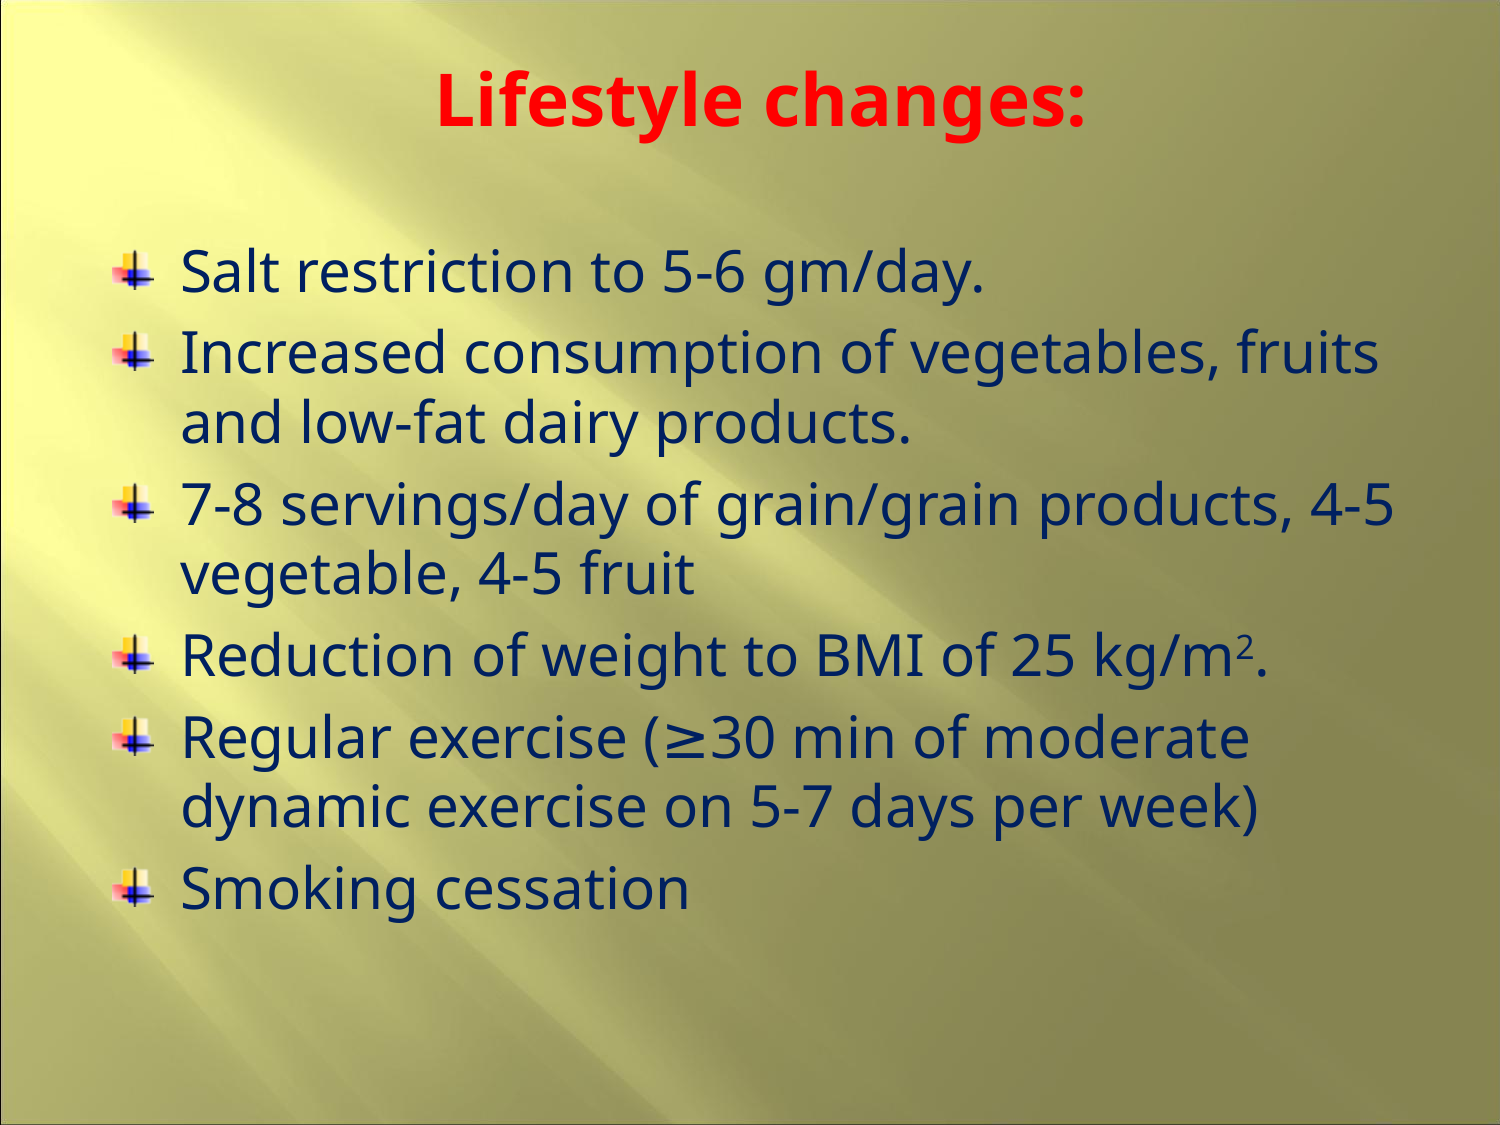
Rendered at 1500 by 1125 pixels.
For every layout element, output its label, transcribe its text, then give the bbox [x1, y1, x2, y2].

list Lifestyle changes: Salt restriction to 5-6 gm/day. Increased consumption of vegetables, fruits and low-fat dairy products. 7-8 servings/day of grain/grain products, 4-5 vegetable, 4-5 fruit Reduction of weight to BMI of 25 kg/m2. Regular exercise (≥30 min of moderate dynamic exercise on 5-7 days per week) Smoking cessation [74, 45, 1426, 1088]
picture [0, 0, 1500, 1125]
